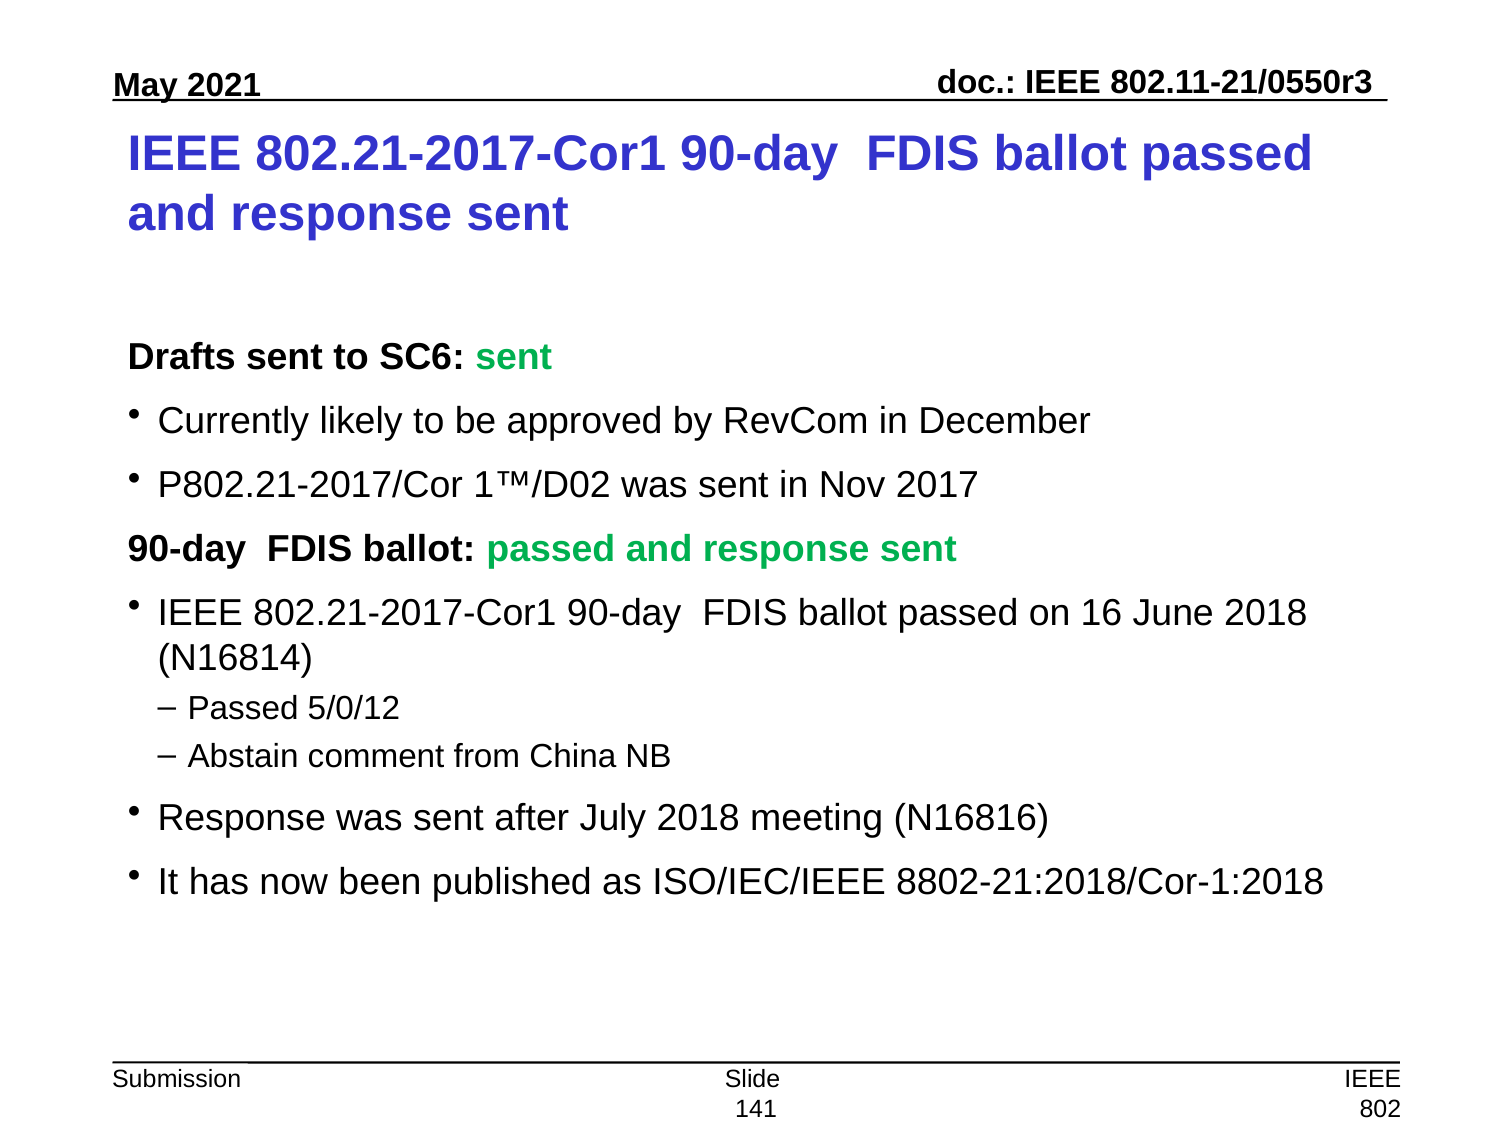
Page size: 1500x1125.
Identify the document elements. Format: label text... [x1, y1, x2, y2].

slide_number Slide 141 [709, 1061, 803, 1093]
title IEEE 802.21-2017-Cor1 90-day FDIS ballot passed and response sent [112, 112, 1388, 288]
footer IEEE 802 [1320, 1061, 1402, 1093]
list Drafts sent to SC6: sent Currently likely to be approved by RevCom in December P802.21-2017/Cor 1™/D02 was sent in Nov 2017 90-day FDIS ballot: passed and response sent IEEE 802.21-2017-Cor1 90-day FDIS ballot passed on 16 June 2018 (N16814) Passed 5/0/12 Abstain comment from China NB Response was sent after July 2018 meeting (N16816) It has now been published as ISO/IEC/IEEE 8802-21:2018/Cor-1:2018 [112, 324, 1388, 1000]
